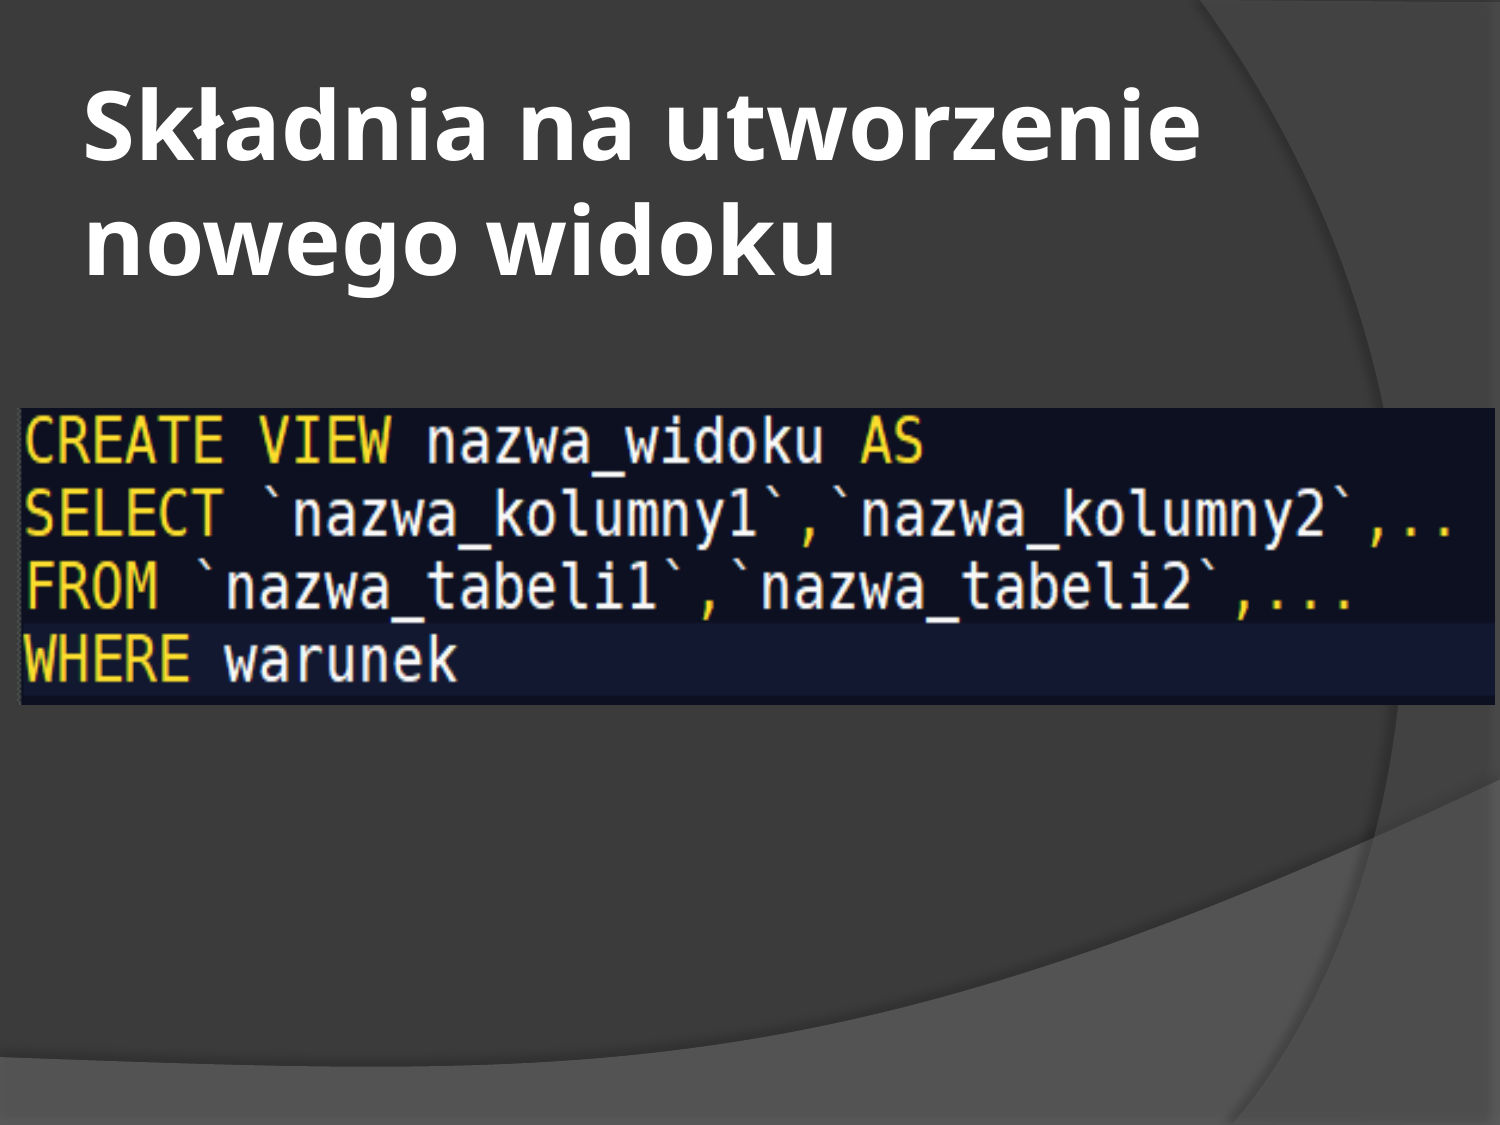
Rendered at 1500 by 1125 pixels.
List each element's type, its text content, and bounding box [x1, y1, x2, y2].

title Składnia na utworzenie nowego widoku [75, 45, 1329, 315]
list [17, 408, 1495, 705]
